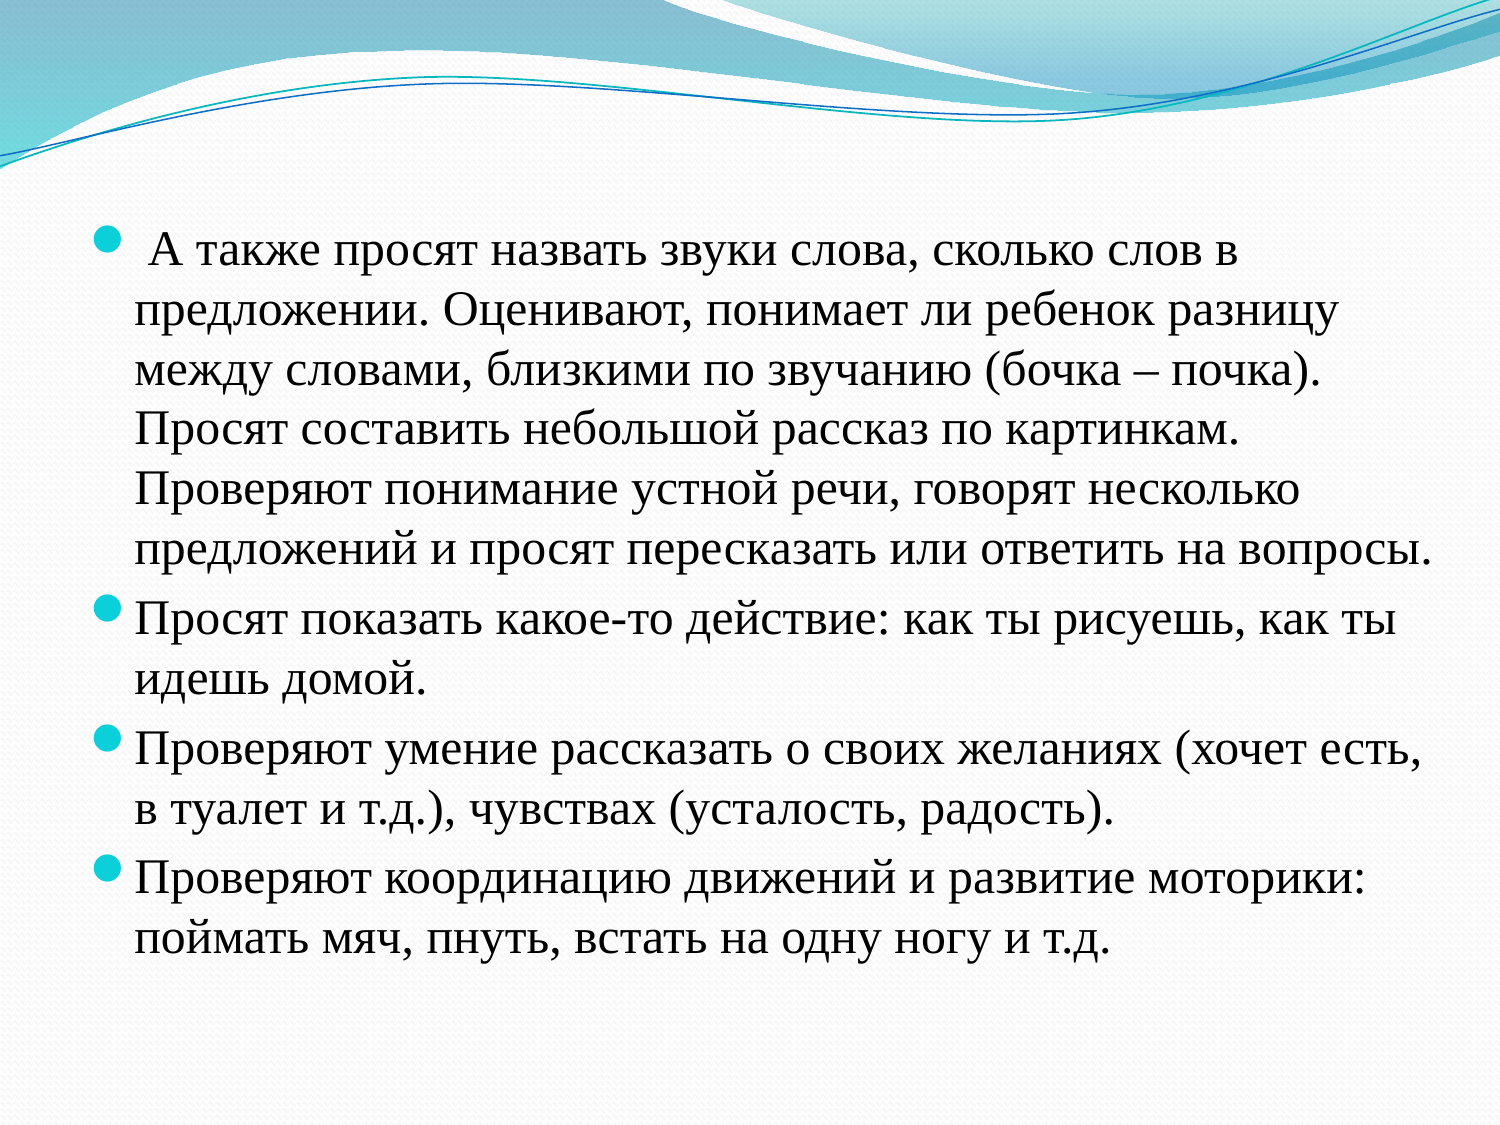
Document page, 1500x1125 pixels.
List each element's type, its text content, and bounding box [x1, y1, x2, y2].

text_box [164, 0, 1407, 90]
list А также просят назвать звуки слова, сколько слов в предложении. Оценивают, понимает ли ребенок разницу между словами, близкими по звучанию (бочка – почка). Просят составить небольшой рассказ по картинкам. Проверяют понимание устной речи, говорят несколько предложений и просят пересказать или ответить на вопросы. Просят показать какое-то действие: как ты рисуешь, как ты идешь домой. Проверяют умение рассказать о своих желаниях (хочет есть, в туалет и т.д.), чувствах (усталость, радость). Проверяют координацию движений и развитие моторики: поймать мяч, пнуть, встать на одну ногу и т.д. [75, 208, 1459, 1038]
